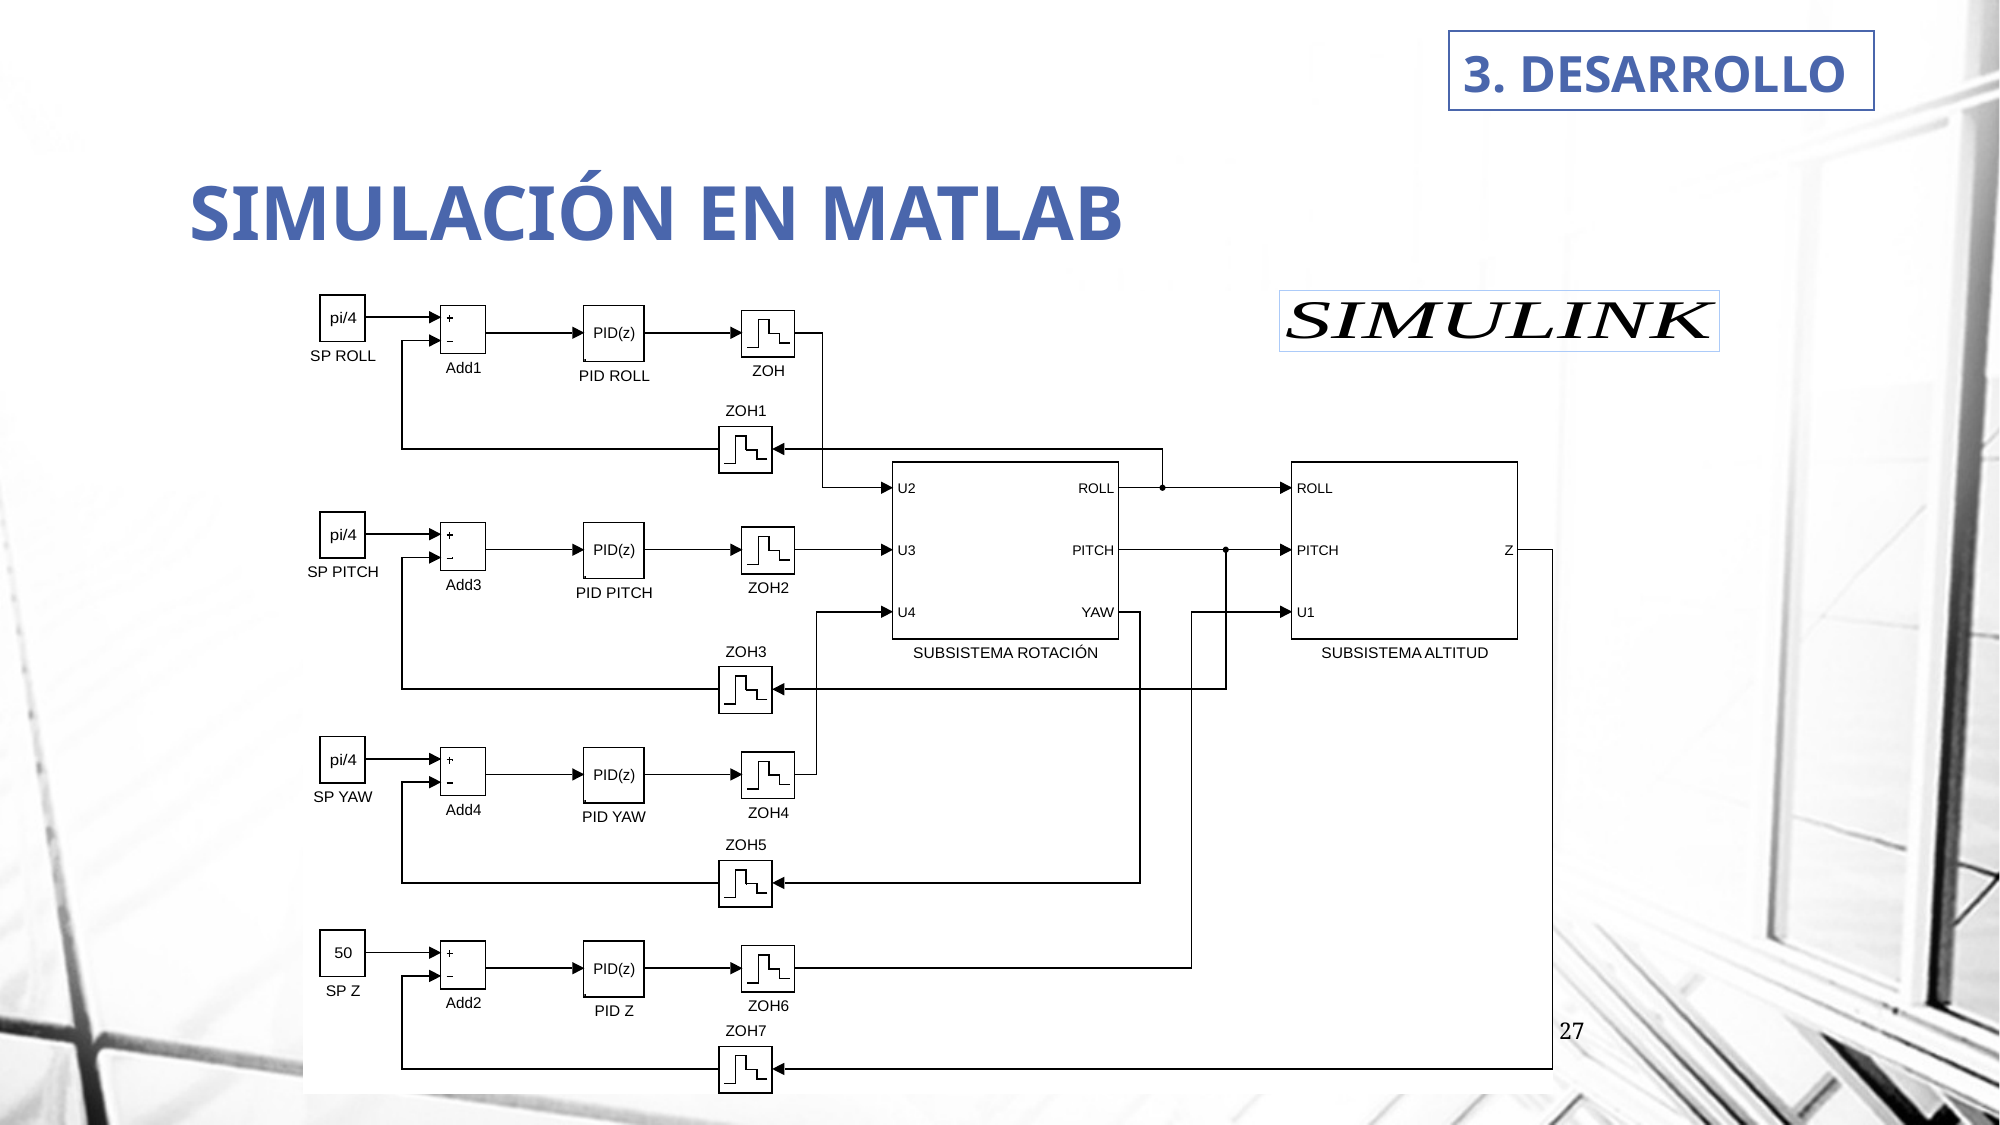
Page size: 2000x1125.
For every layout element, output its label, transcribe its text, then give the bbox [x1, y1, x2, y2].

title SIMULACIÓN EN MATLAB [174, 87, 1425, 263]
picture [0, 0, 2000, 1125]
slide_number 27 [1553, 1009, 1600, 1055]
text_box 3. DESARROLLO [1448, 30, 1875, 111]
